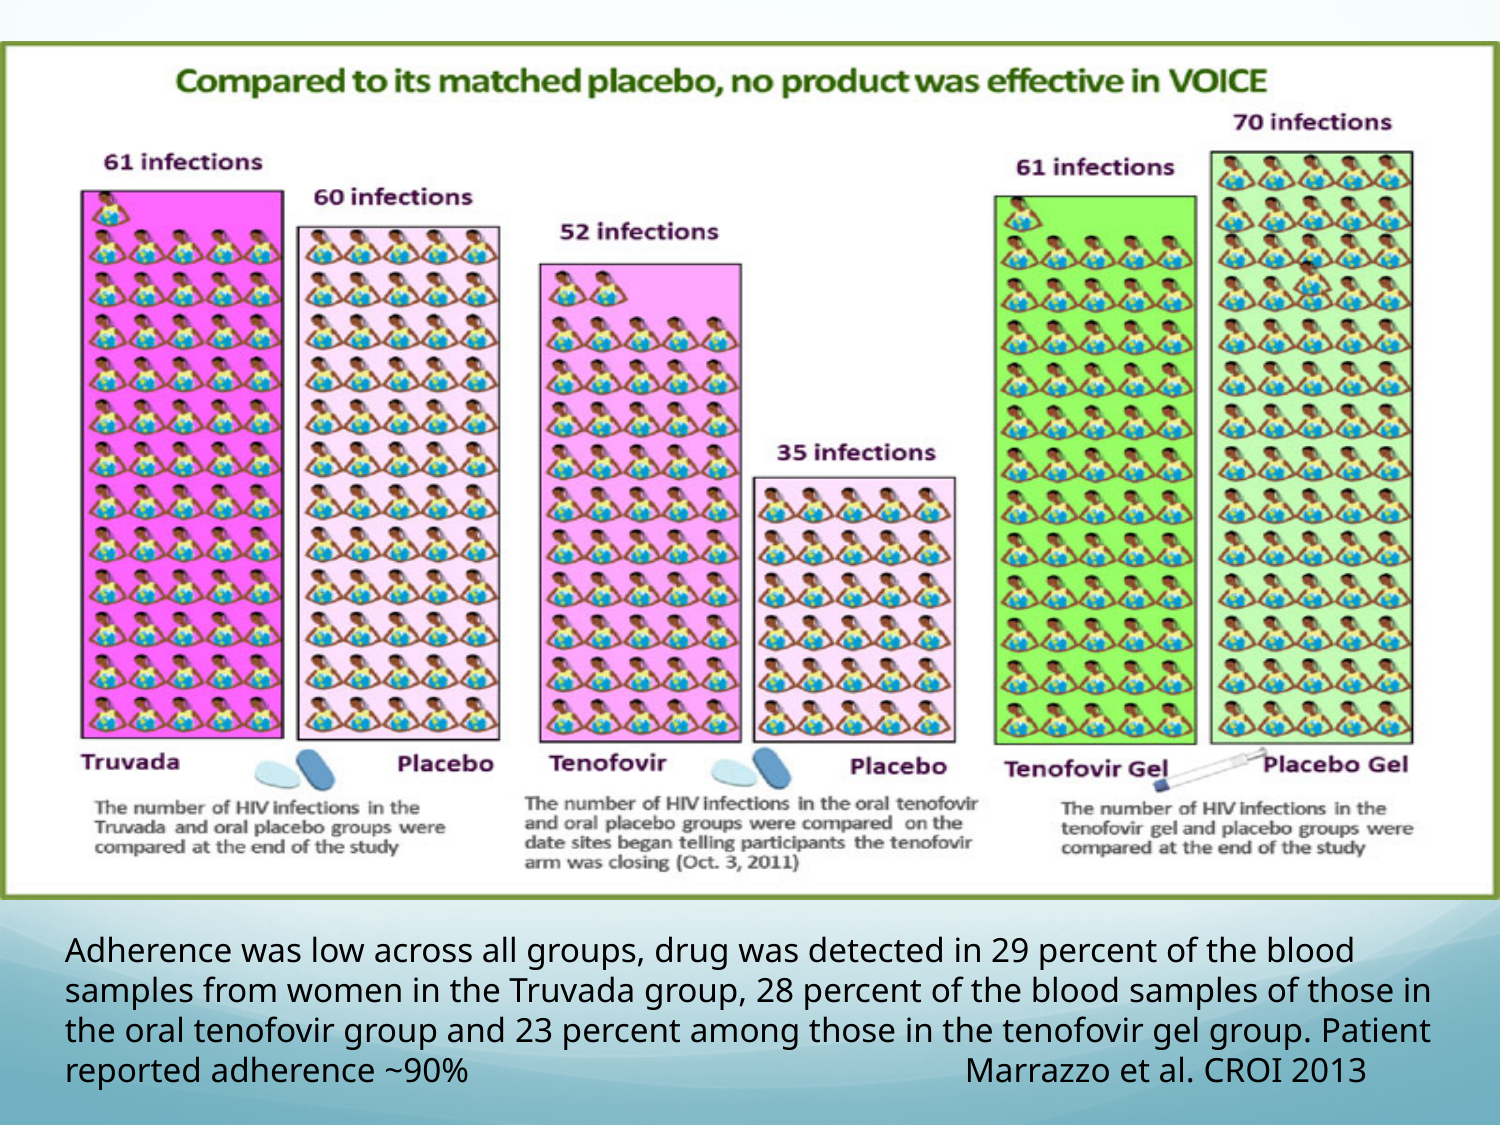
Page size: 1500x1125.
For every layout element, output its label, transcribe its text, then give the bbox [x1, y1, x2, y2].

picture [0, 41, 1500, 901]
text_box Adherence was low across all groups, drug was detected in 29 percent of the blood samples from women in the Truvada group, 28 percent of the blood samples of those in the oral tenofovir group and 23 percent among those in the tenofovir gel group. Patient reported adherence ~90% Marrazzo et al. CROI 2013 [49, 922, 1463, 1125]
